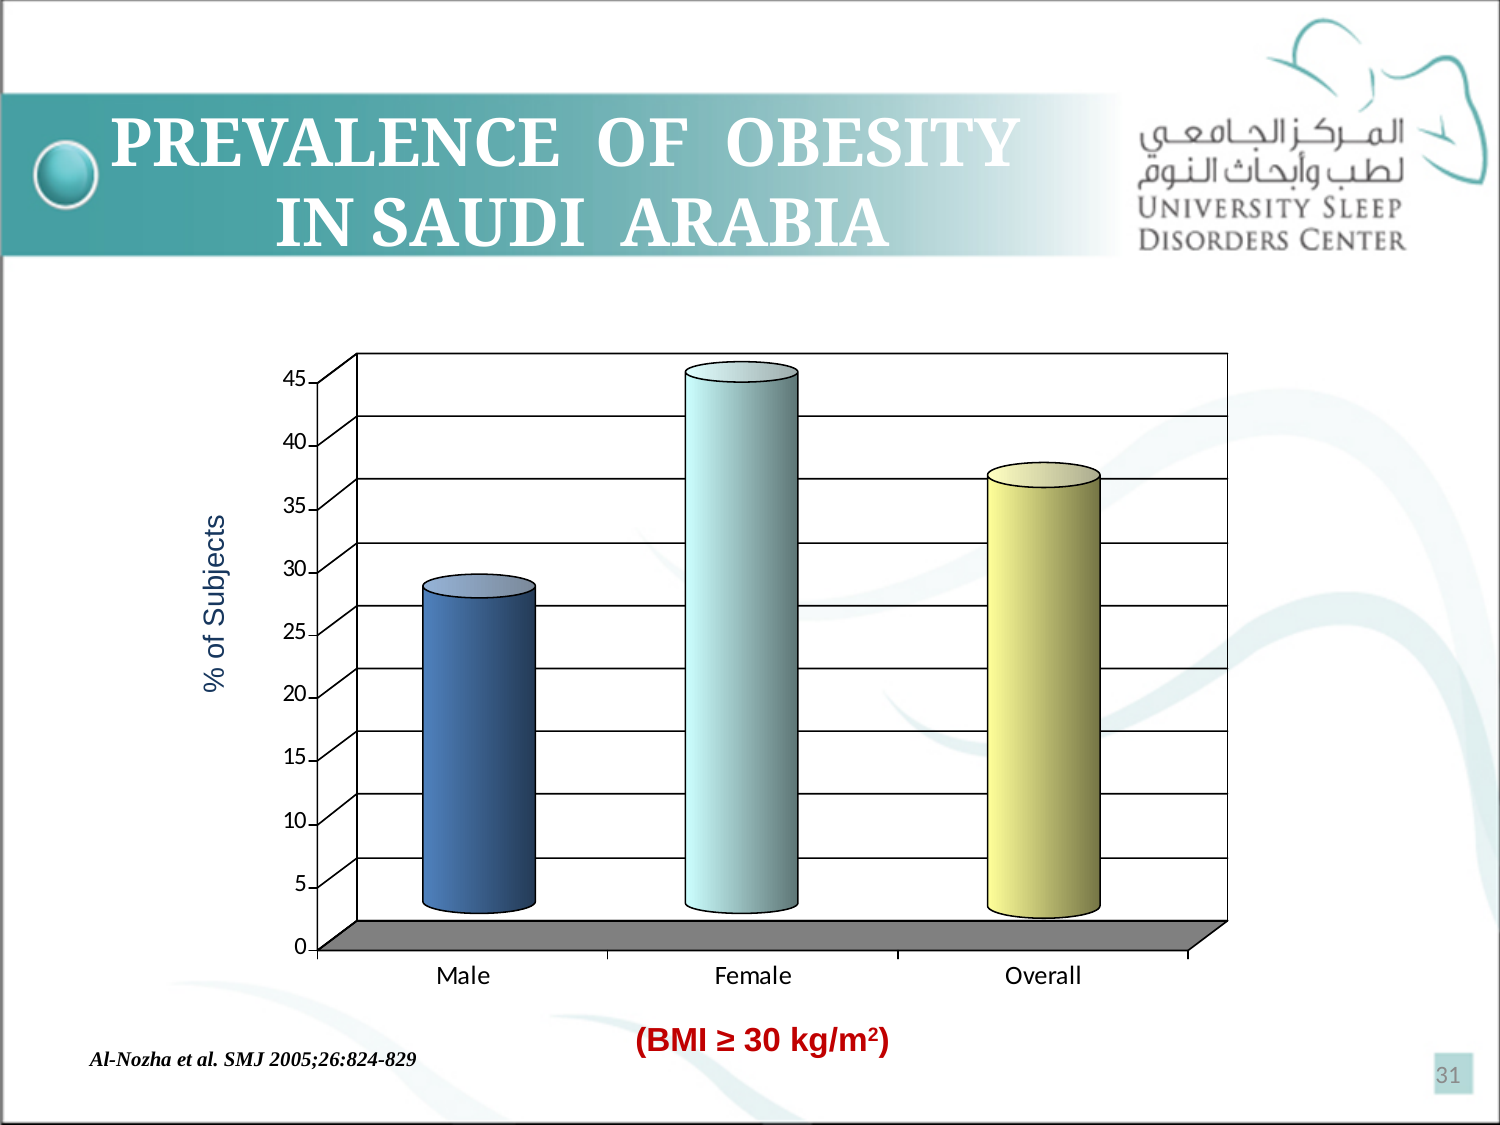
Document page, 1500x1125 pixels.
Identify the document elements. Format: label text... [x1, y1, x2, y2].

slide_number 31 [1411, 1046, 1485, 1100]
text_box Al-Nozha et al. SMJ 2005;26:824-829 [74, 1037, 463, 1078]
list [224, 326, 1281, 1032]
text_box % of Subjects [187, 499, 219, 709]
text_box PREVALENCE OF OBESITY IN SAUDI ARABIA [0, 89, 1149, 270]
picture [0, 0, 1500, 1125]
text_box (BMI ≥ 30 kg/m2) [549, 1040, 975, 1066]
